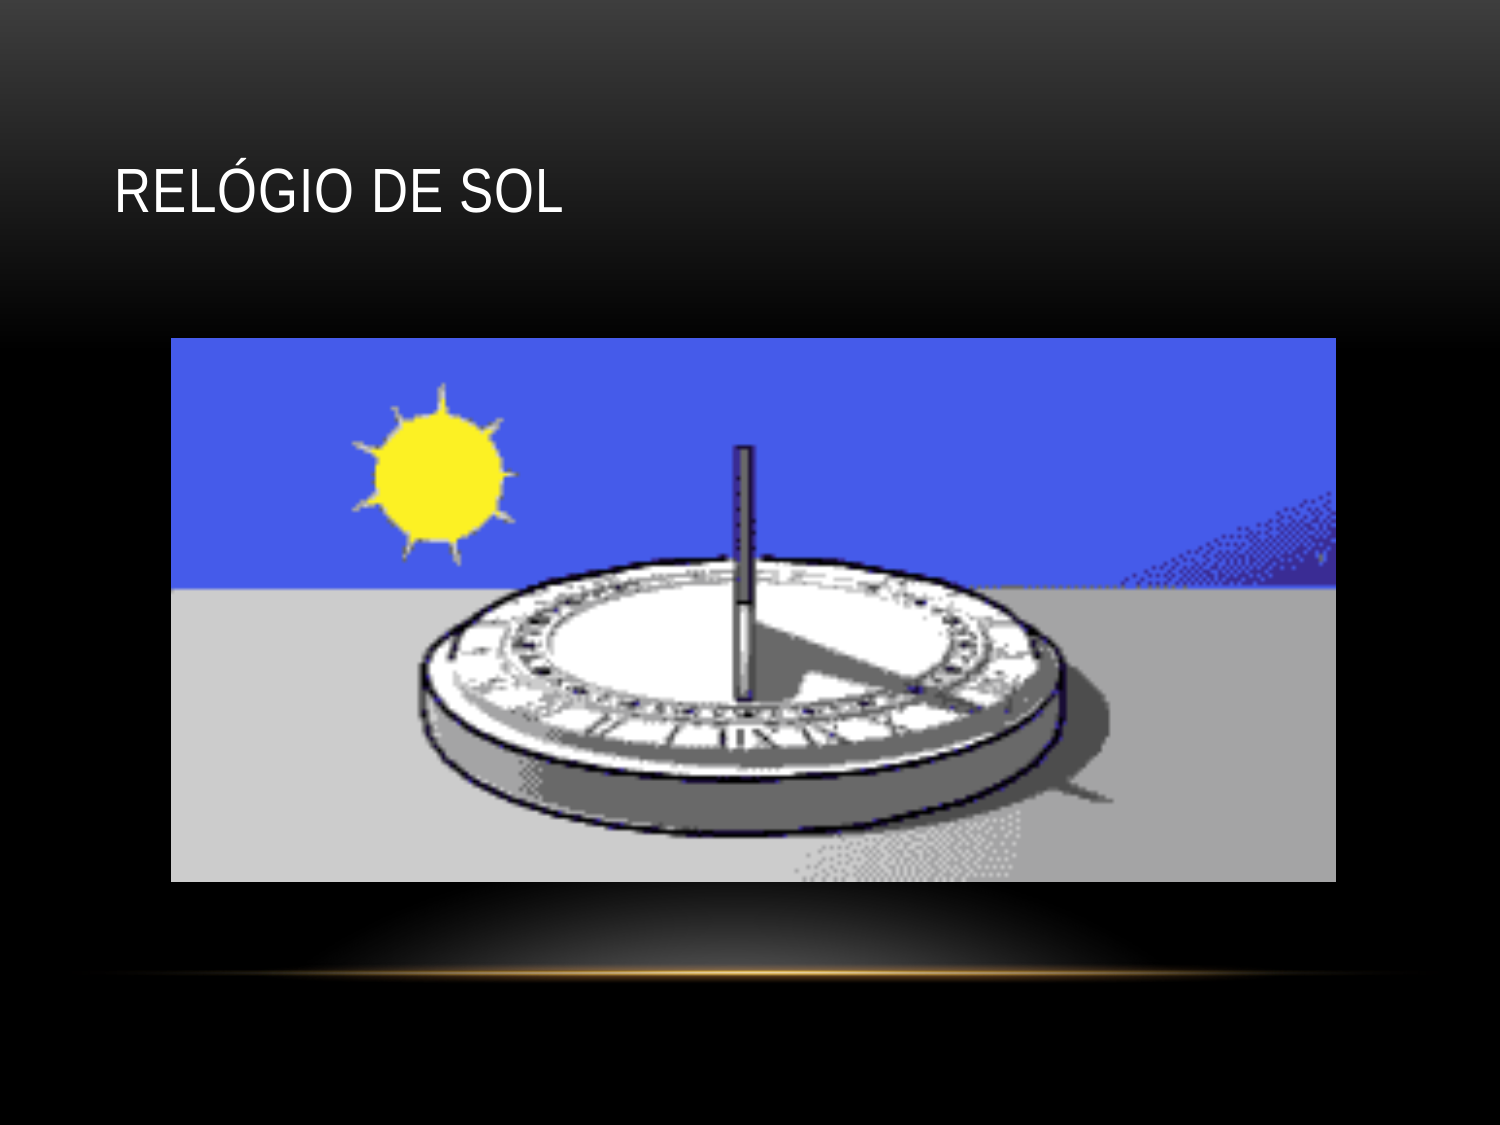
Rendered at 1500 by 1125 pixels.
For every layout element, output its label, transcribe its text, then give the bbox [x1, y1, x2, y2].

title Relógio de Sol [99, 45, 1400, 233]
picture [0, 0, 1500, 1125]
